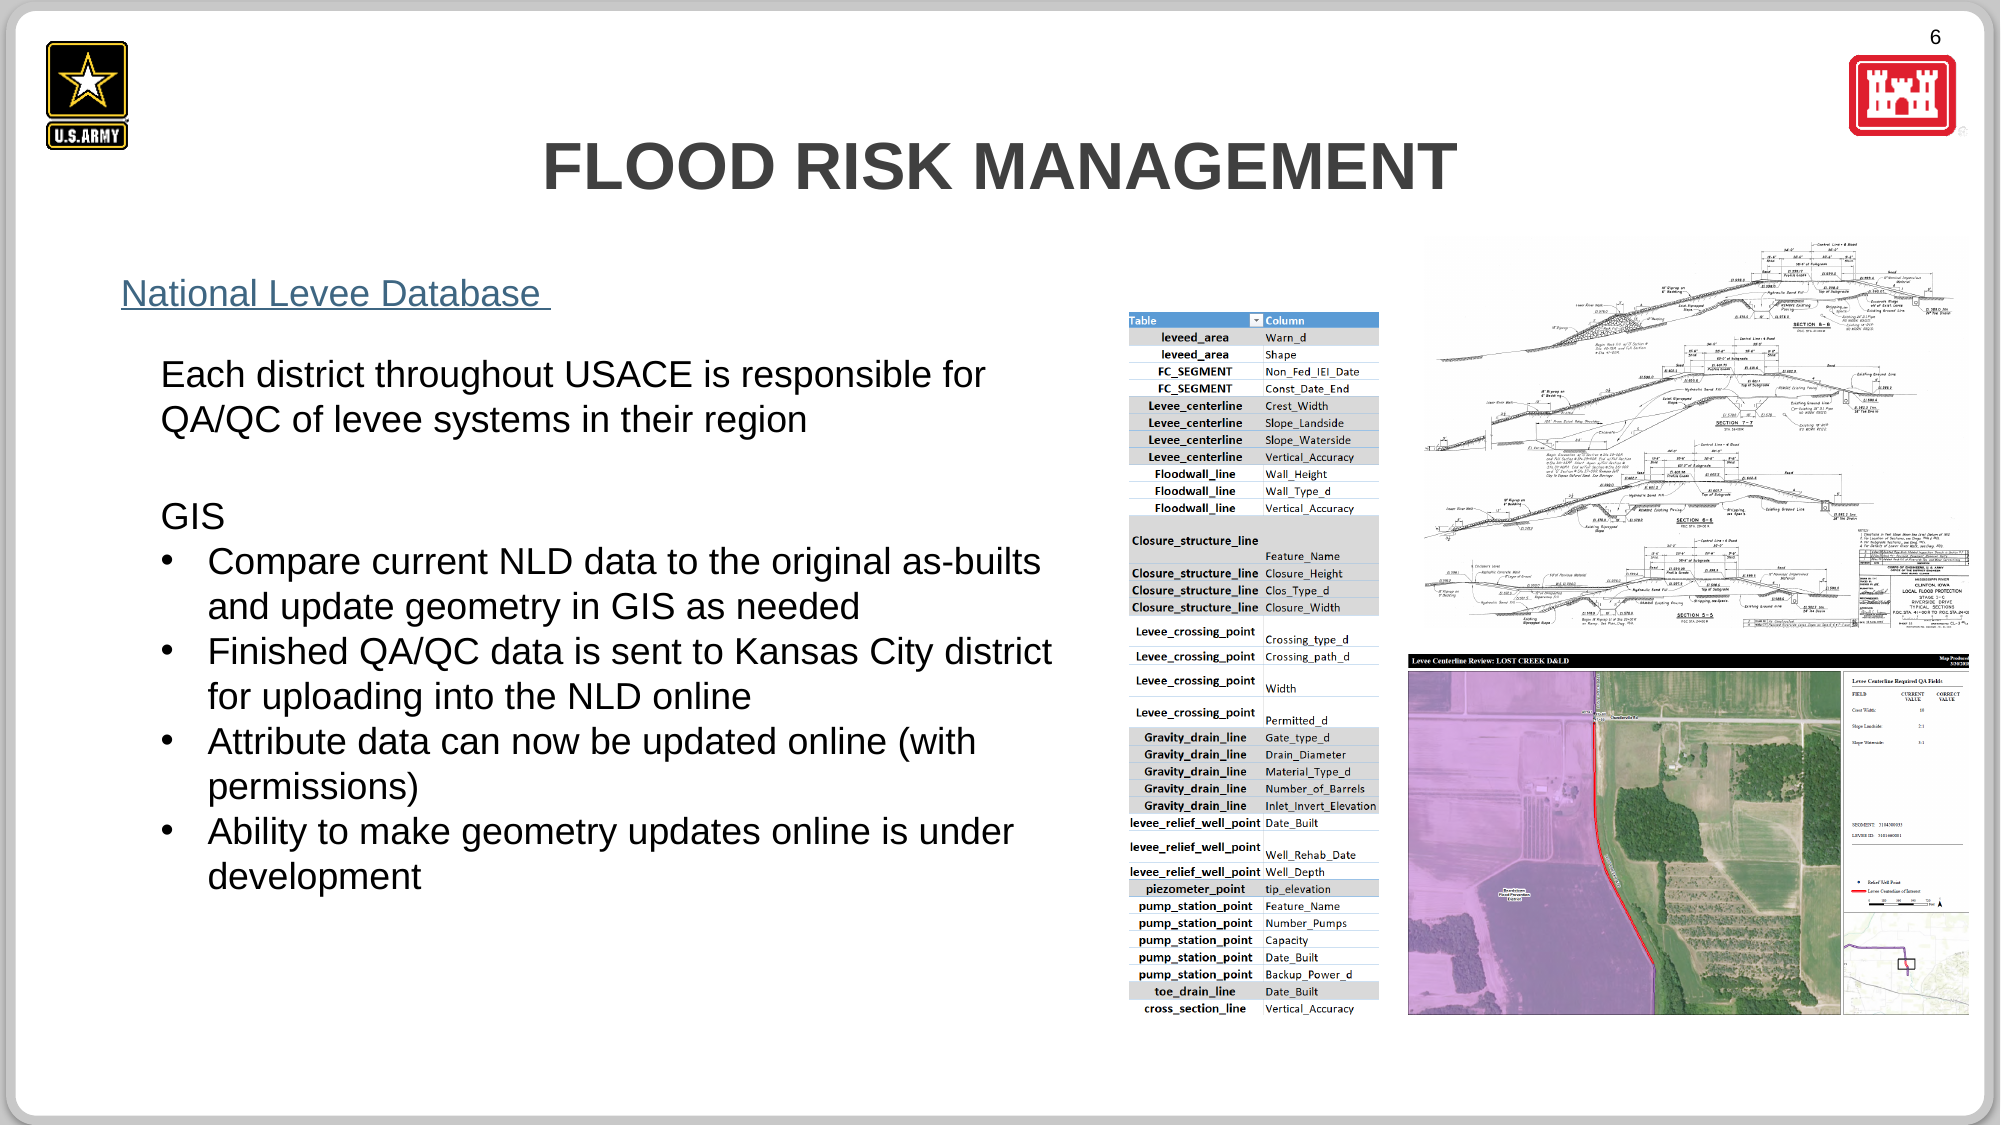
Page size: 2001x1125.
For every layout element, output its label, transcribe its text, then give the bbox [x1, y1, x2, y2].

title Flood Risk management [44, 0, 1958, 212]
text_box Each district throughout USACE is responsible for QA/QC of levee systems in their region [145, 342, 1064, 447]
picture [1407, 652, 1969, 1015]
text_box National Levee Database [106, 261, 1302, 322]
picture [1423, 236, 1969, 628]
picture [1128, 312, 1379, 1015]
text_box GIS Compare current NLD data to the original as-builts and update geometry in GIS as needed Finished QA/QC data is sent to Kansas City district for uploading into the NLD online Attribute data can now be updated online (with permissions) Ability to make geometry updates online is under development [145, 484, 1100, 905]
picture [1958, 54, 1968, 137]
